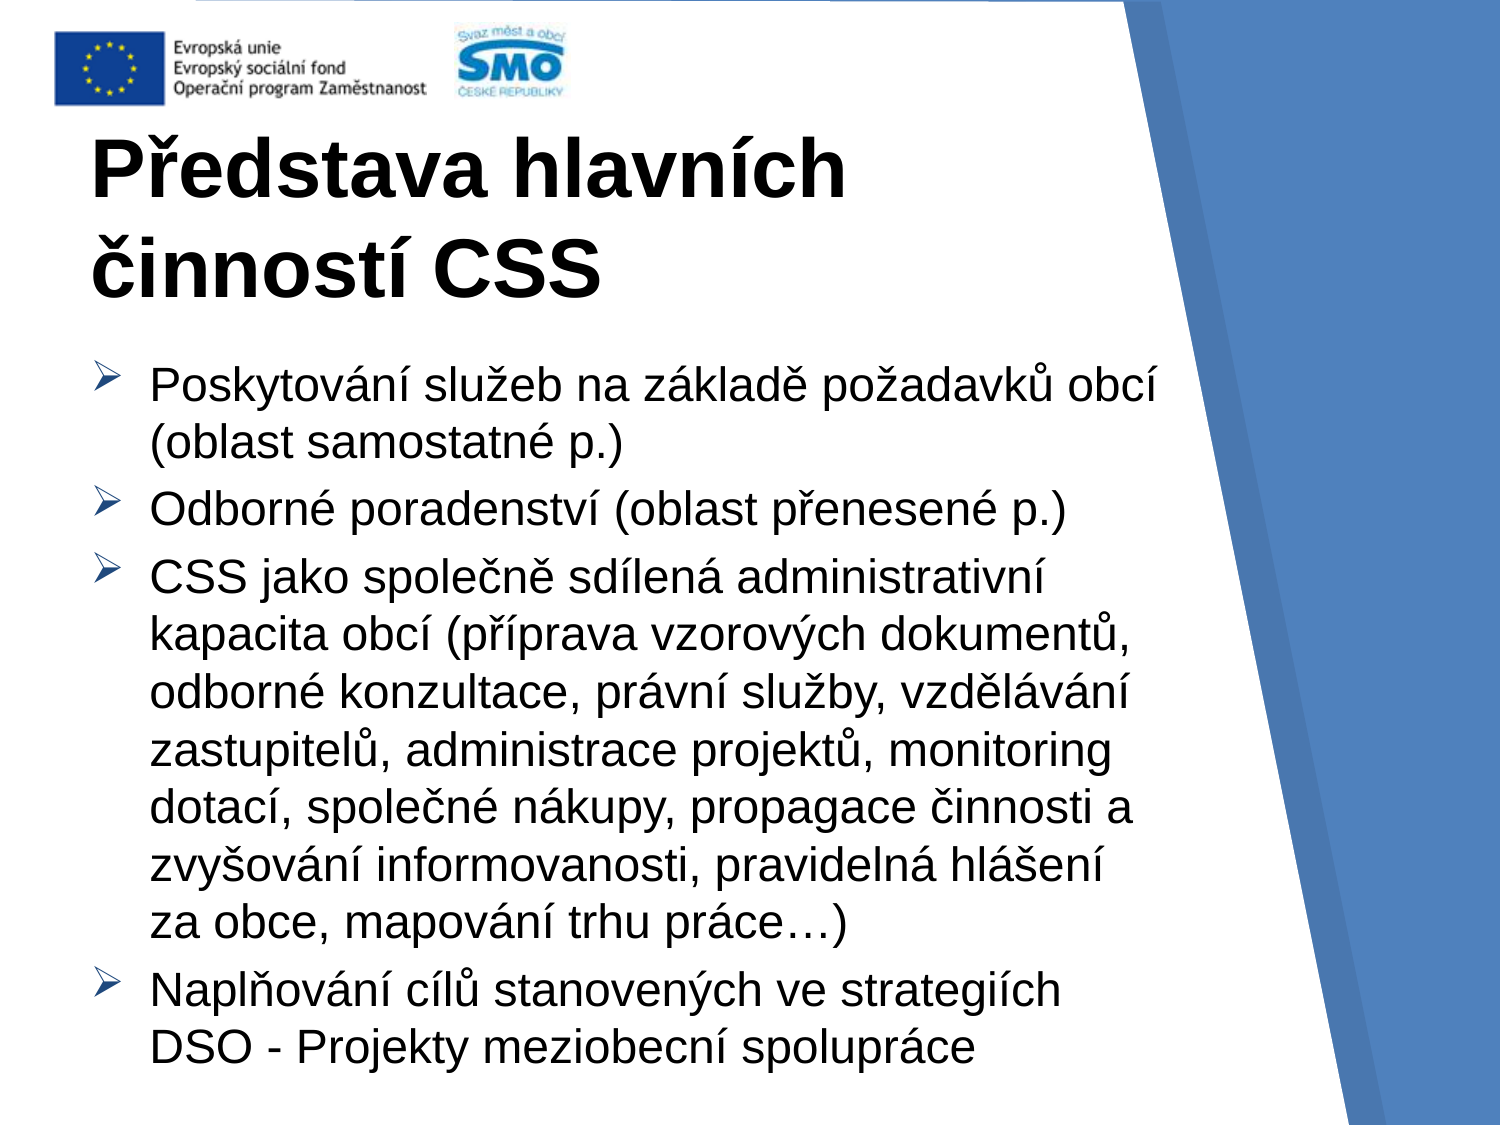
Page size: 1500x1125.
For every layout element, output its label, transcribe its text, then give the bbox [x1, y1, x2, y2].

picture [454, 22, 571, 100]
title Představa hlavních činností CSS [75, 160, 1141, 268]
list Poskytování služeb na základě požadavků obcí (oblast samostatné p.) Odborné poradenství (oblast přenesené p.) CSS jako společně sdílená administrativní kapacita obcí (příprava vzorových dokumentů, odborné konzultace, právní služby, vzdělávání zastupitelů, administrace projektů, monitoring dotací, společné nákupy, propagace činnosti a zvyšování informovanosti, pravidelná hlášení za obce, mapování trhu práce…) Naplňování cílů stanovených ve strategiích DSO - Projekty meziobecní spolupráce [75, 345, 1176, 1125]
picture [53, 30, 427, 108]
